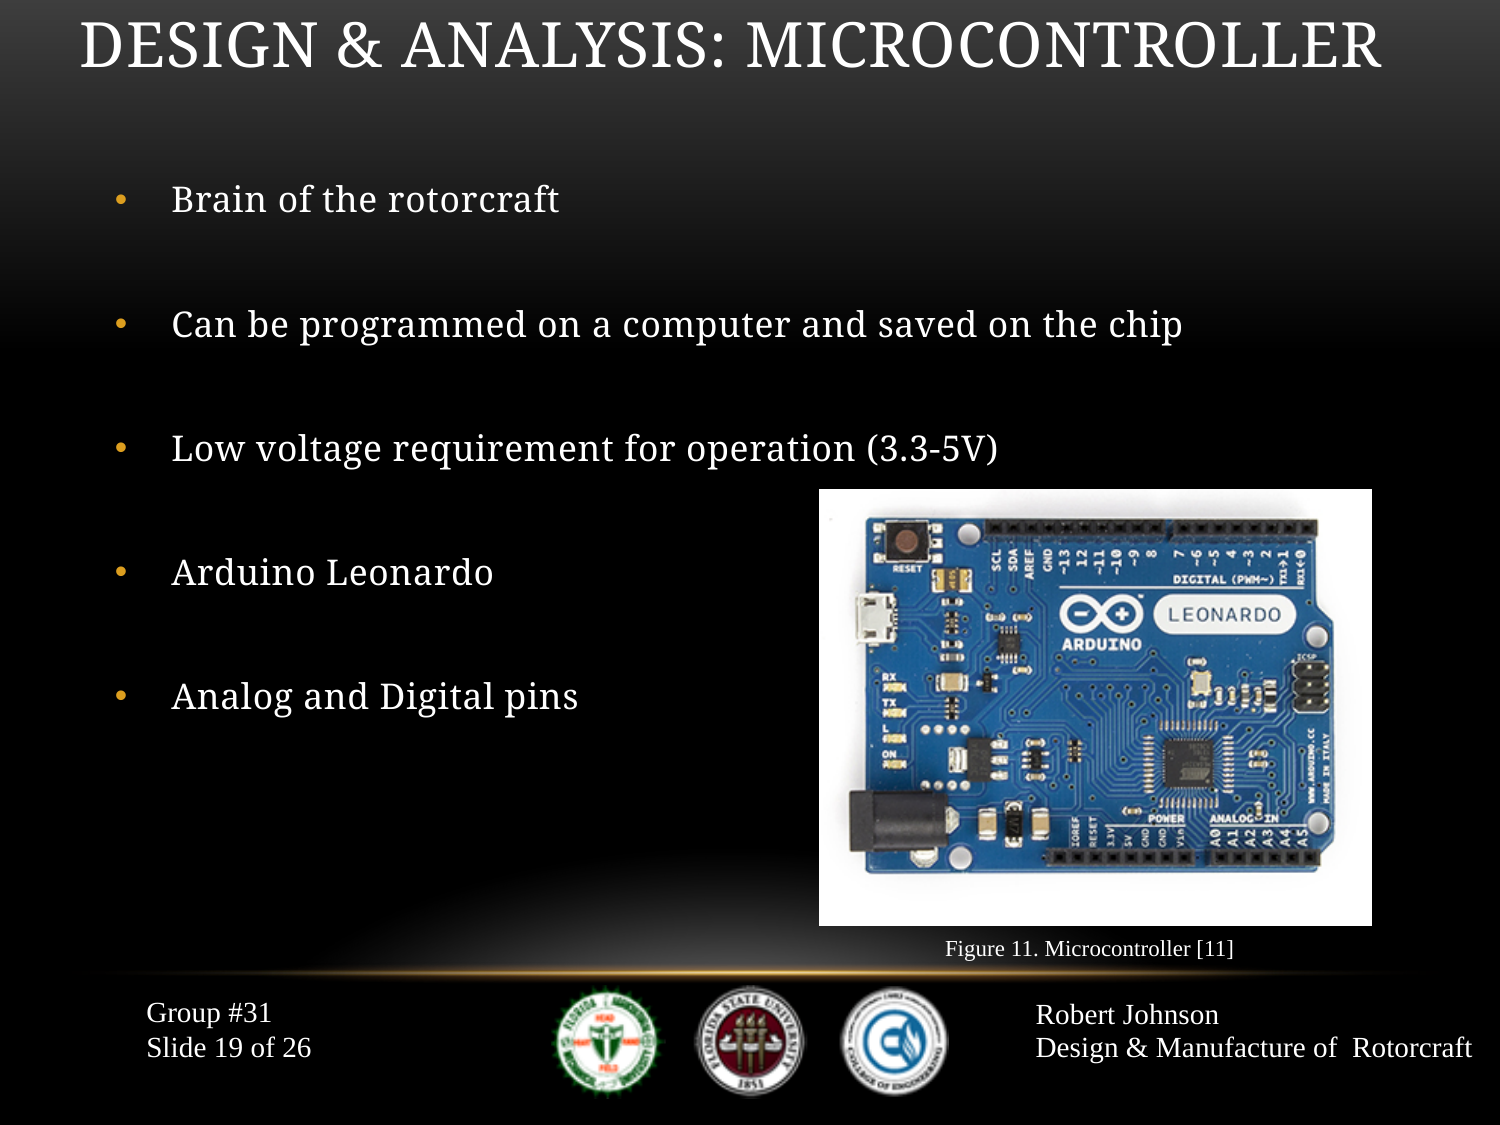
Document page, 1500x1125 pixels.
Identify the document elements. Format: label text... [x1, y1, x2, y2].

text_box Figure 11. Microcontroller [11] [930, 940, 1262, 968]
text_box Group #31 Slide 19 of 26 [131, 985, 479, 1071]
list Brain of the rotorcraft Can be programmed on a computer and saved on the chip Low voltage requirement for operation (3.3-5V) Arduino Leonardo Analog and Digital pins [99, 169, 1400, 938]
text_box Robert Johnson Design & Manufacture of Rotorcraft [1020, 999, 1500, 1071]
title Design & Analysis: Microcontroller [64, 5, 1436, 88]
picture [0, 0, 1500, 1125]
